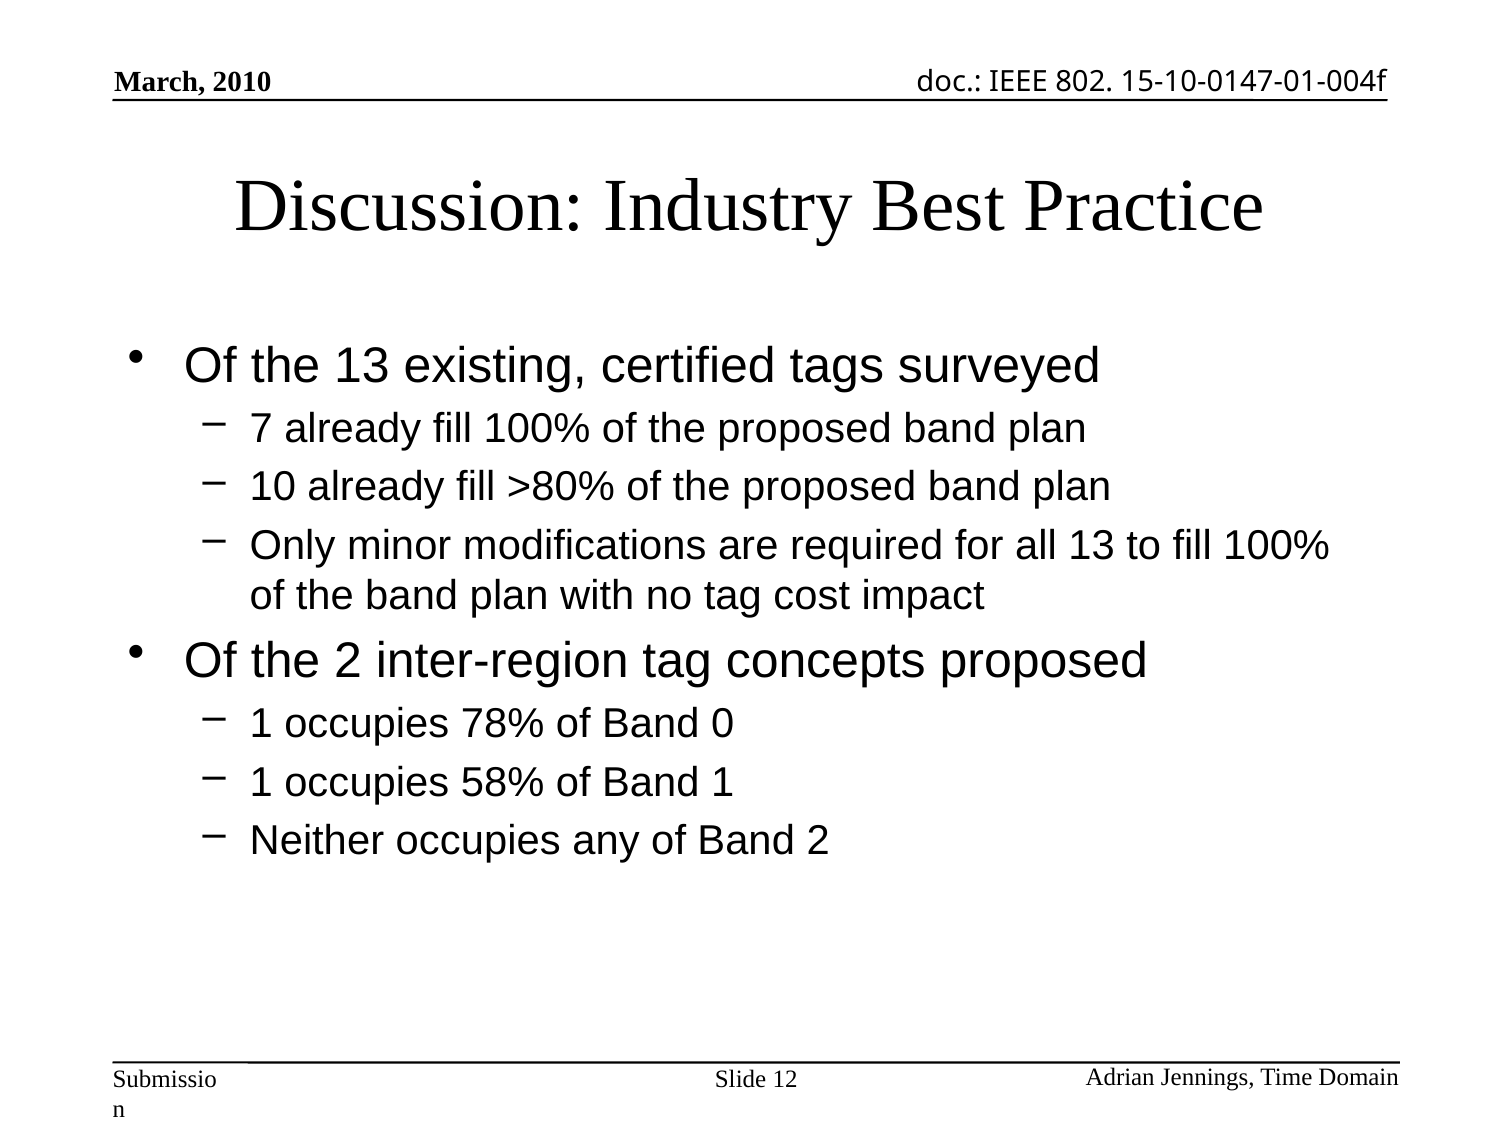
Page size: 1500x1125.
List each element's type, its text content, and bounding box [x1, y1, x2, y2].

list Of the 13 existing, certified tags surveyed 7 already fill 100% of the proposed band plan 10 already fill >80% of the proposed band plan Only minor modifications are required for all 13 to fill 100% of the band plan with no tag cost impact Of the 2 inter-region tag concepts proposed 1 occupies 78% of Band 0 1 occupies 58% of Band 1 Neither occupies any of Band 2 [112, 324, 1388, 1001]
title Discussion: Industry Best Practice [112, 112, 1388, 288]
slide_number Slide 12 [712, 1061, 800, 1093]
